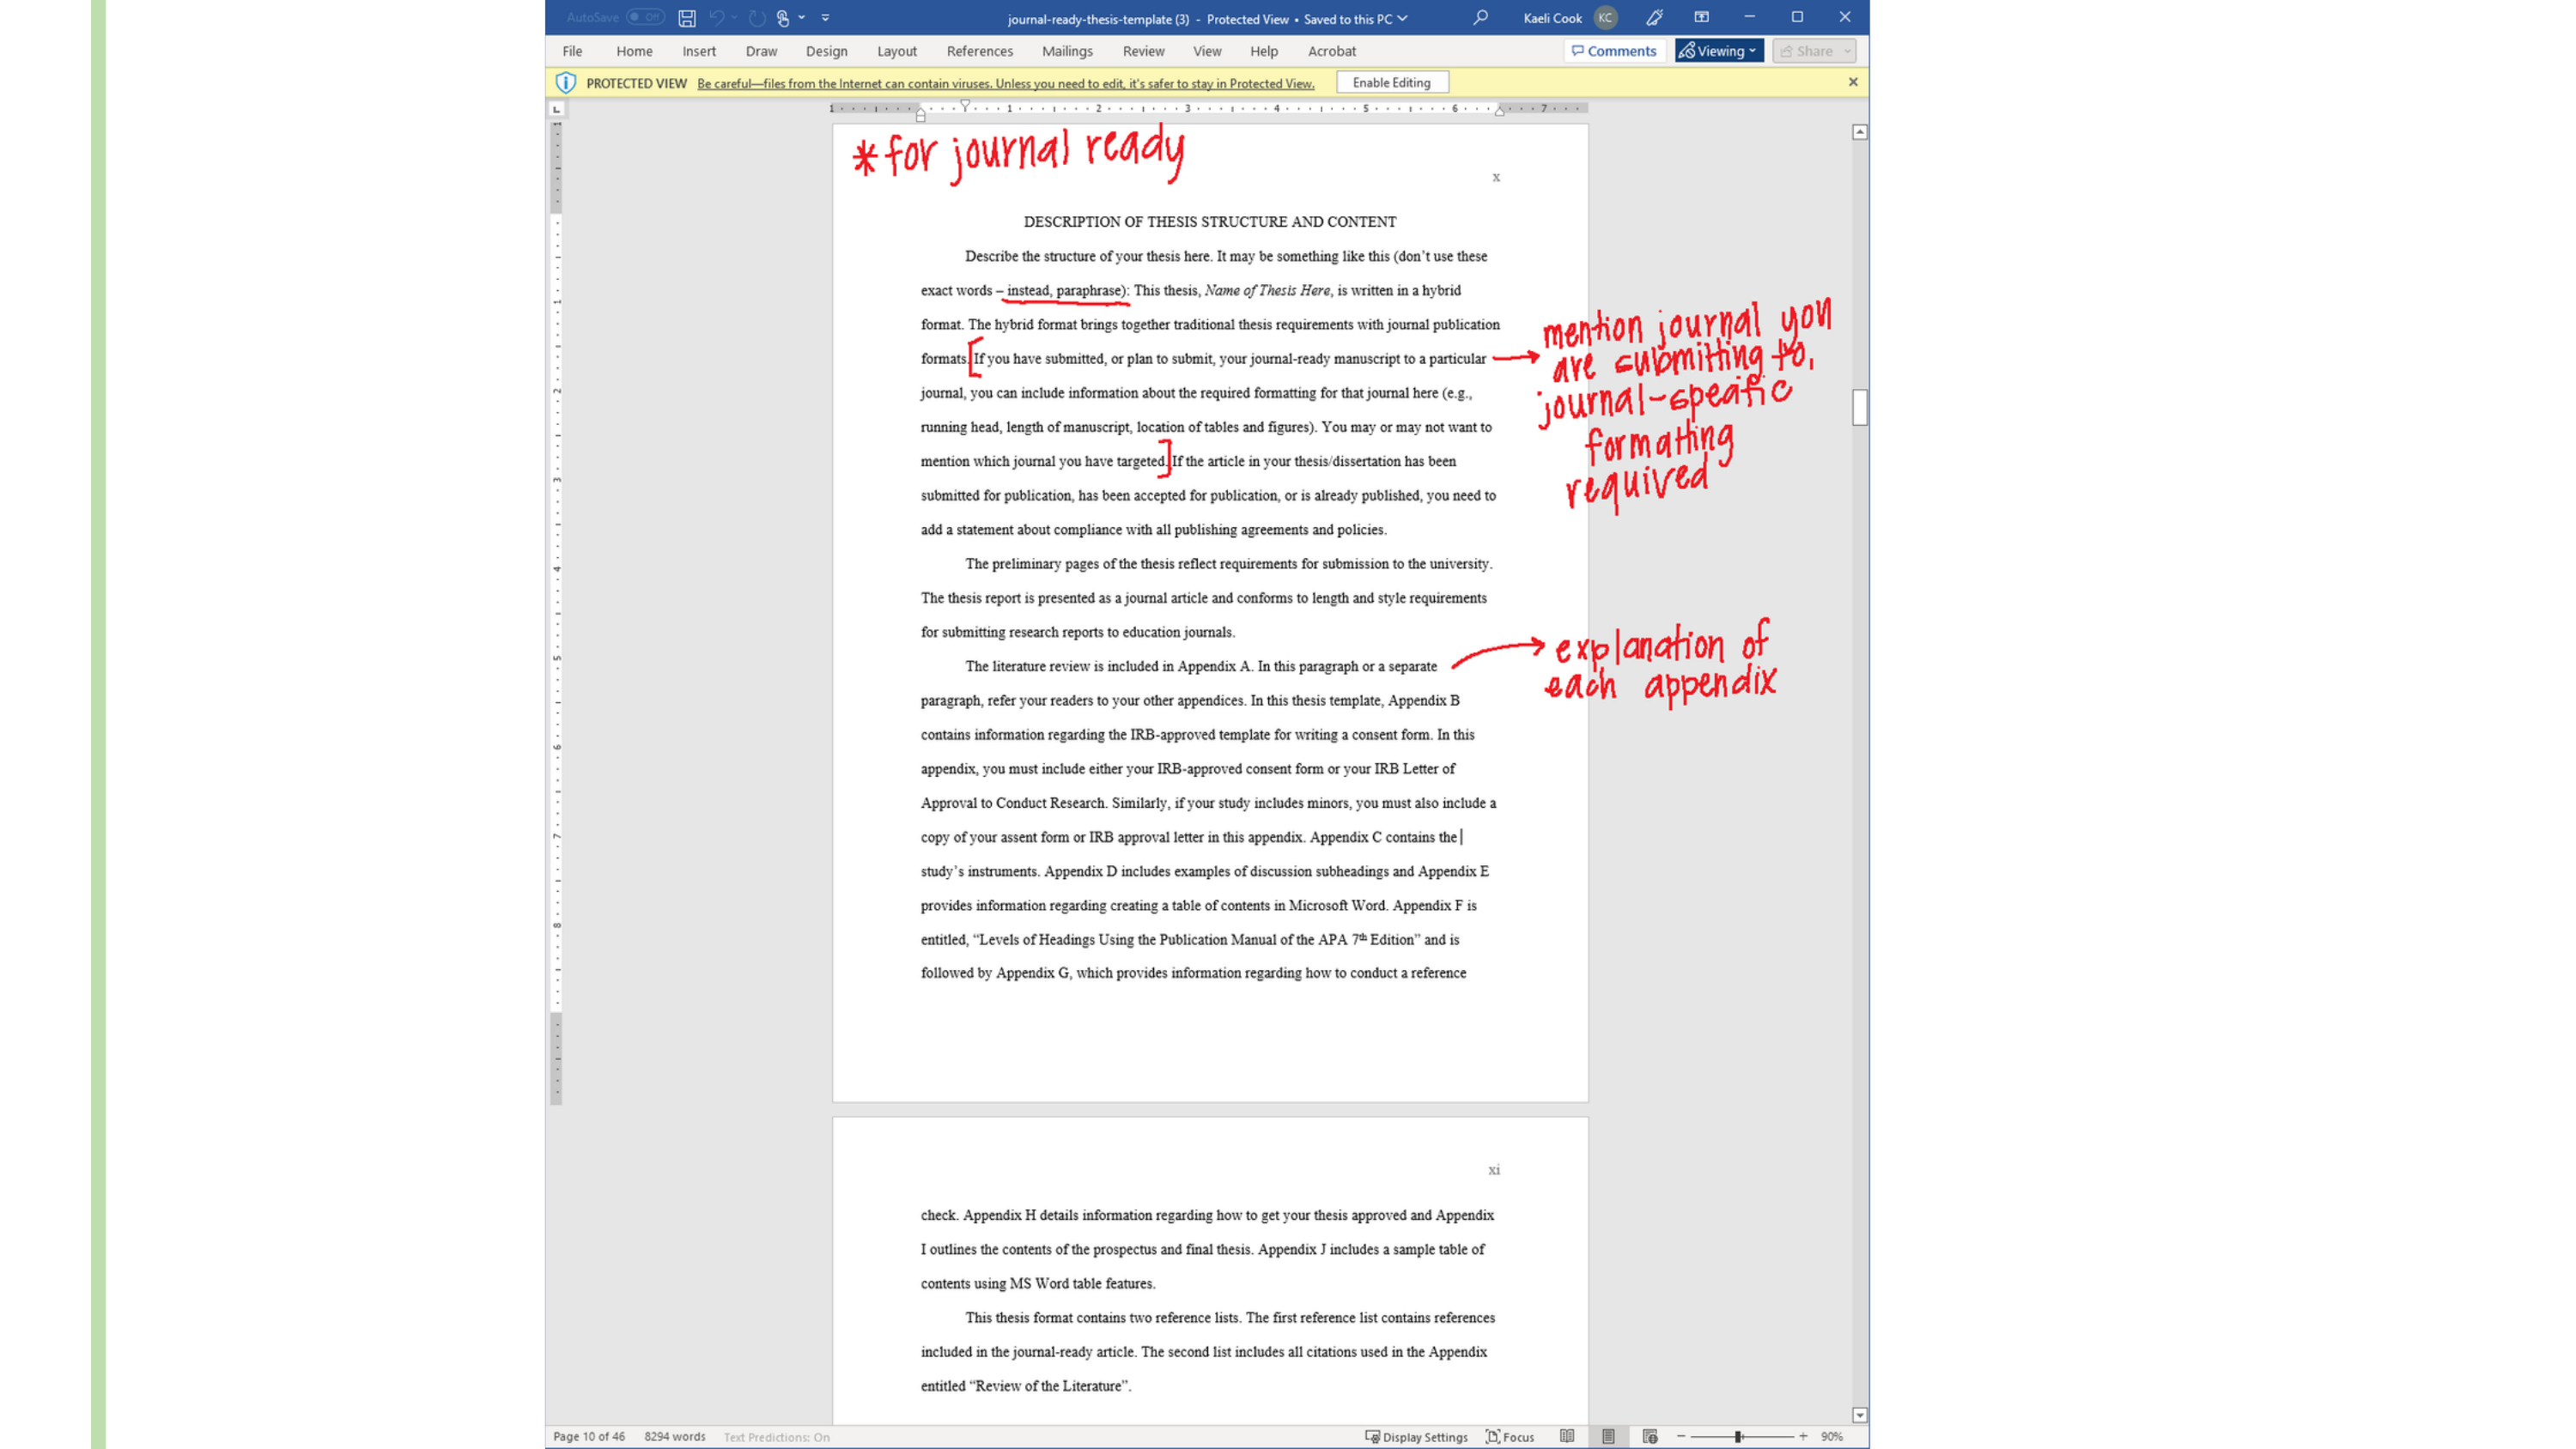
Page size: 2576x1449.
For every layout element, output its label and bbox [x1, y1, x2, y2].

text_box [544, 0, 1877, 1449]
